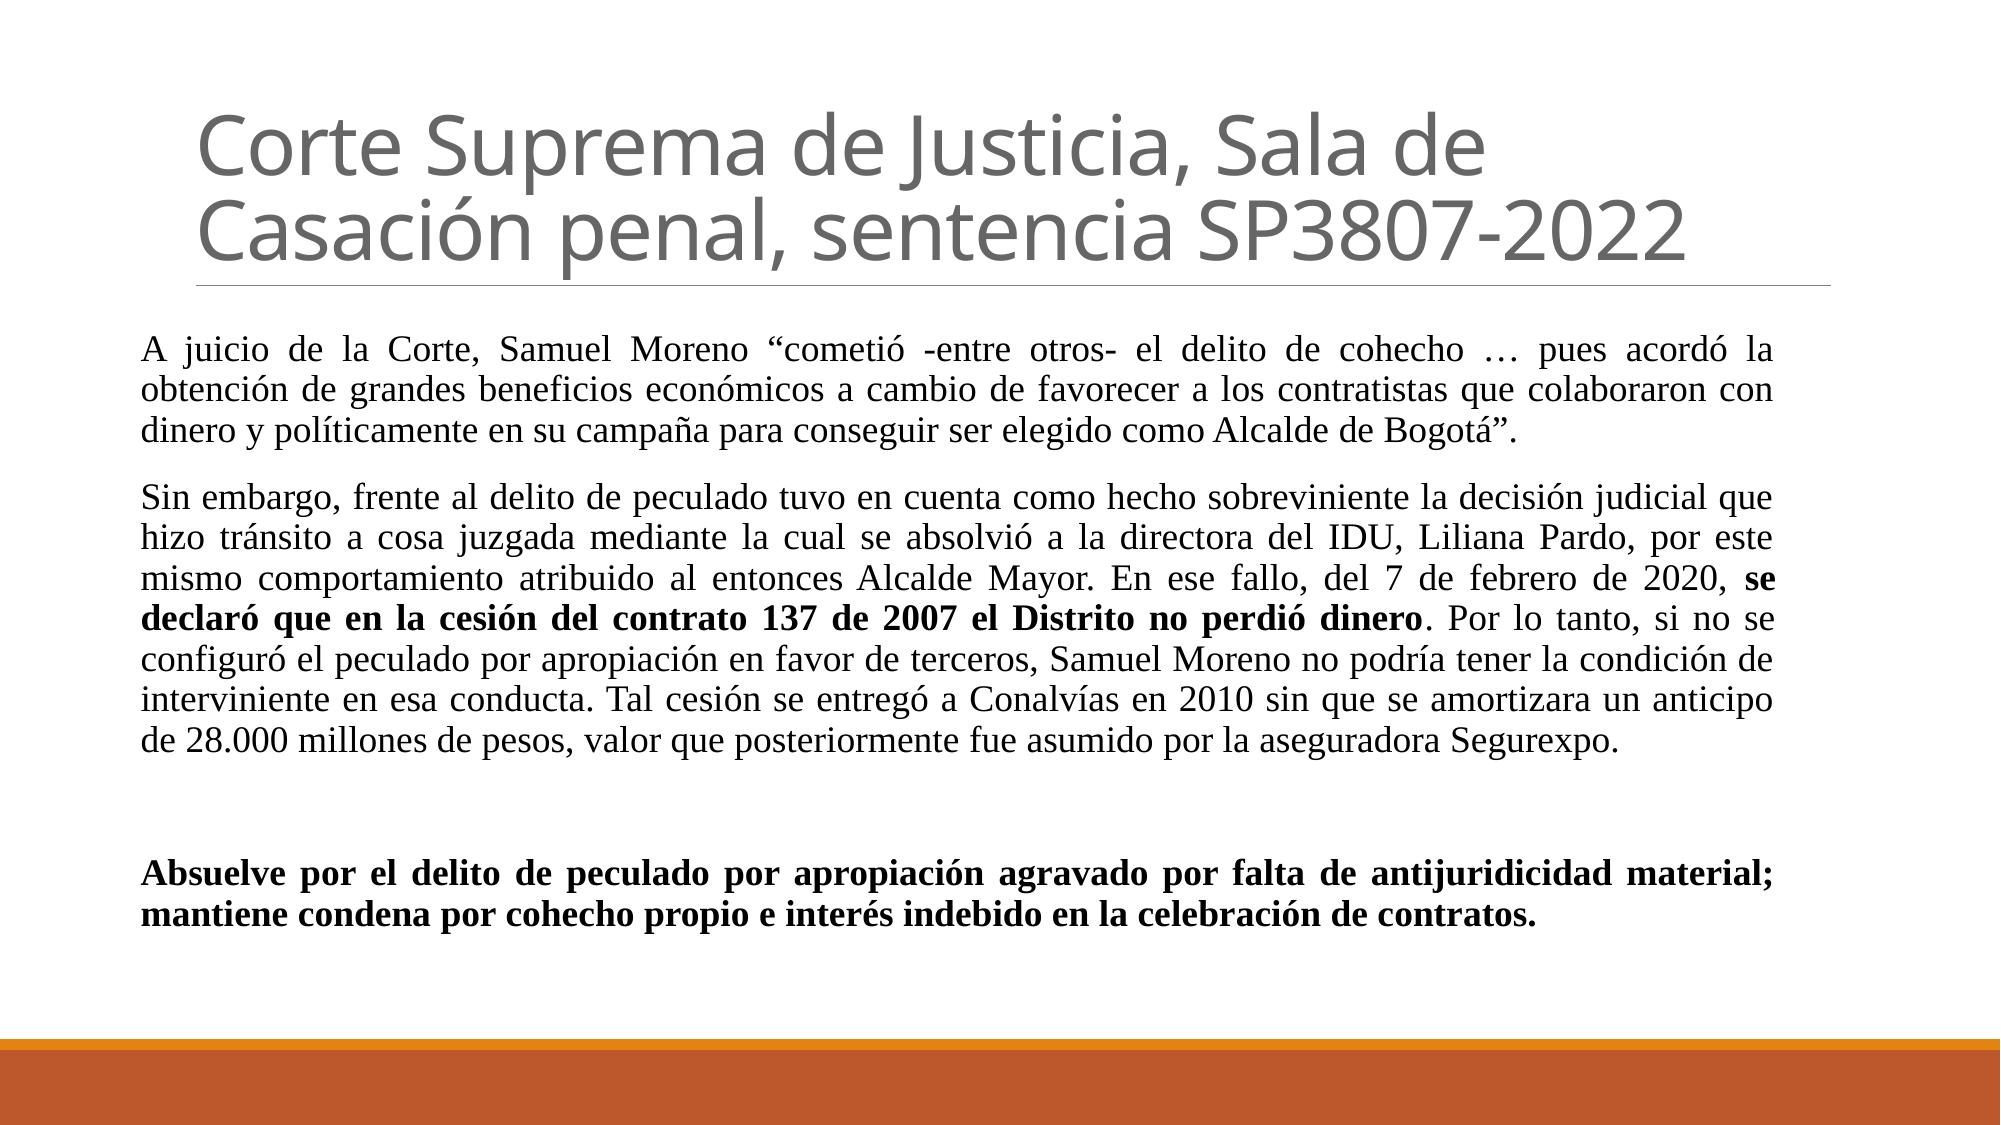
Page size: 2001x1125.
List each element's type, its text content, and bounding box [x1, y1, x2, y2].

title Corte Suprema de Justicia, Sala de Casación penal, sentencia SP3807-2022 [180, 47, 1830, 285]
list A juicio de la Corte, Samuel Moreno “cometió -entre otros- el delito de cohecho … pues acordó la obtención de grandes beneficios económicos a cambio de favorecer a los contratistas que colaboraron con dinero y políticamente en su campaña para conseguir ser elegido como Alcalde de Bogotá”. Sin embargo, frente al delito de peculado tuvo en cuenta como hecho sobreviniente la decisión judicial que hizo tránsito a cosa juzgada mediante la cual se absolvió a la directora del IDU, Liliana Pardo, por este mismo comportamiento atribuido al entonces Alcalde Mayor. En ese fallo, del 7 de febrero de 2020, se declaró que en la cesión del contrato 137 de 2007 el Distrito no perdió dinero. Por lo tanto, si no se configuró el peculado por apropiación en favor de terceros, Samuel Moreno no podría tener la condición de interviniente en esa conducta. Tal cesión se entregó a Conalvías en 2010 sin que se amortizara un anticipo de 28.000 millones de pesos, valor que posteriormente fue asumido por la aseguradora Segurexpo. Absuelve por el delito de peculado por apropiación agravado por falta de antijuridicidad material; mantiene condena por cohecho propio e interés indebido en la celebración de contratos. [126, 321, 1777, 982]
